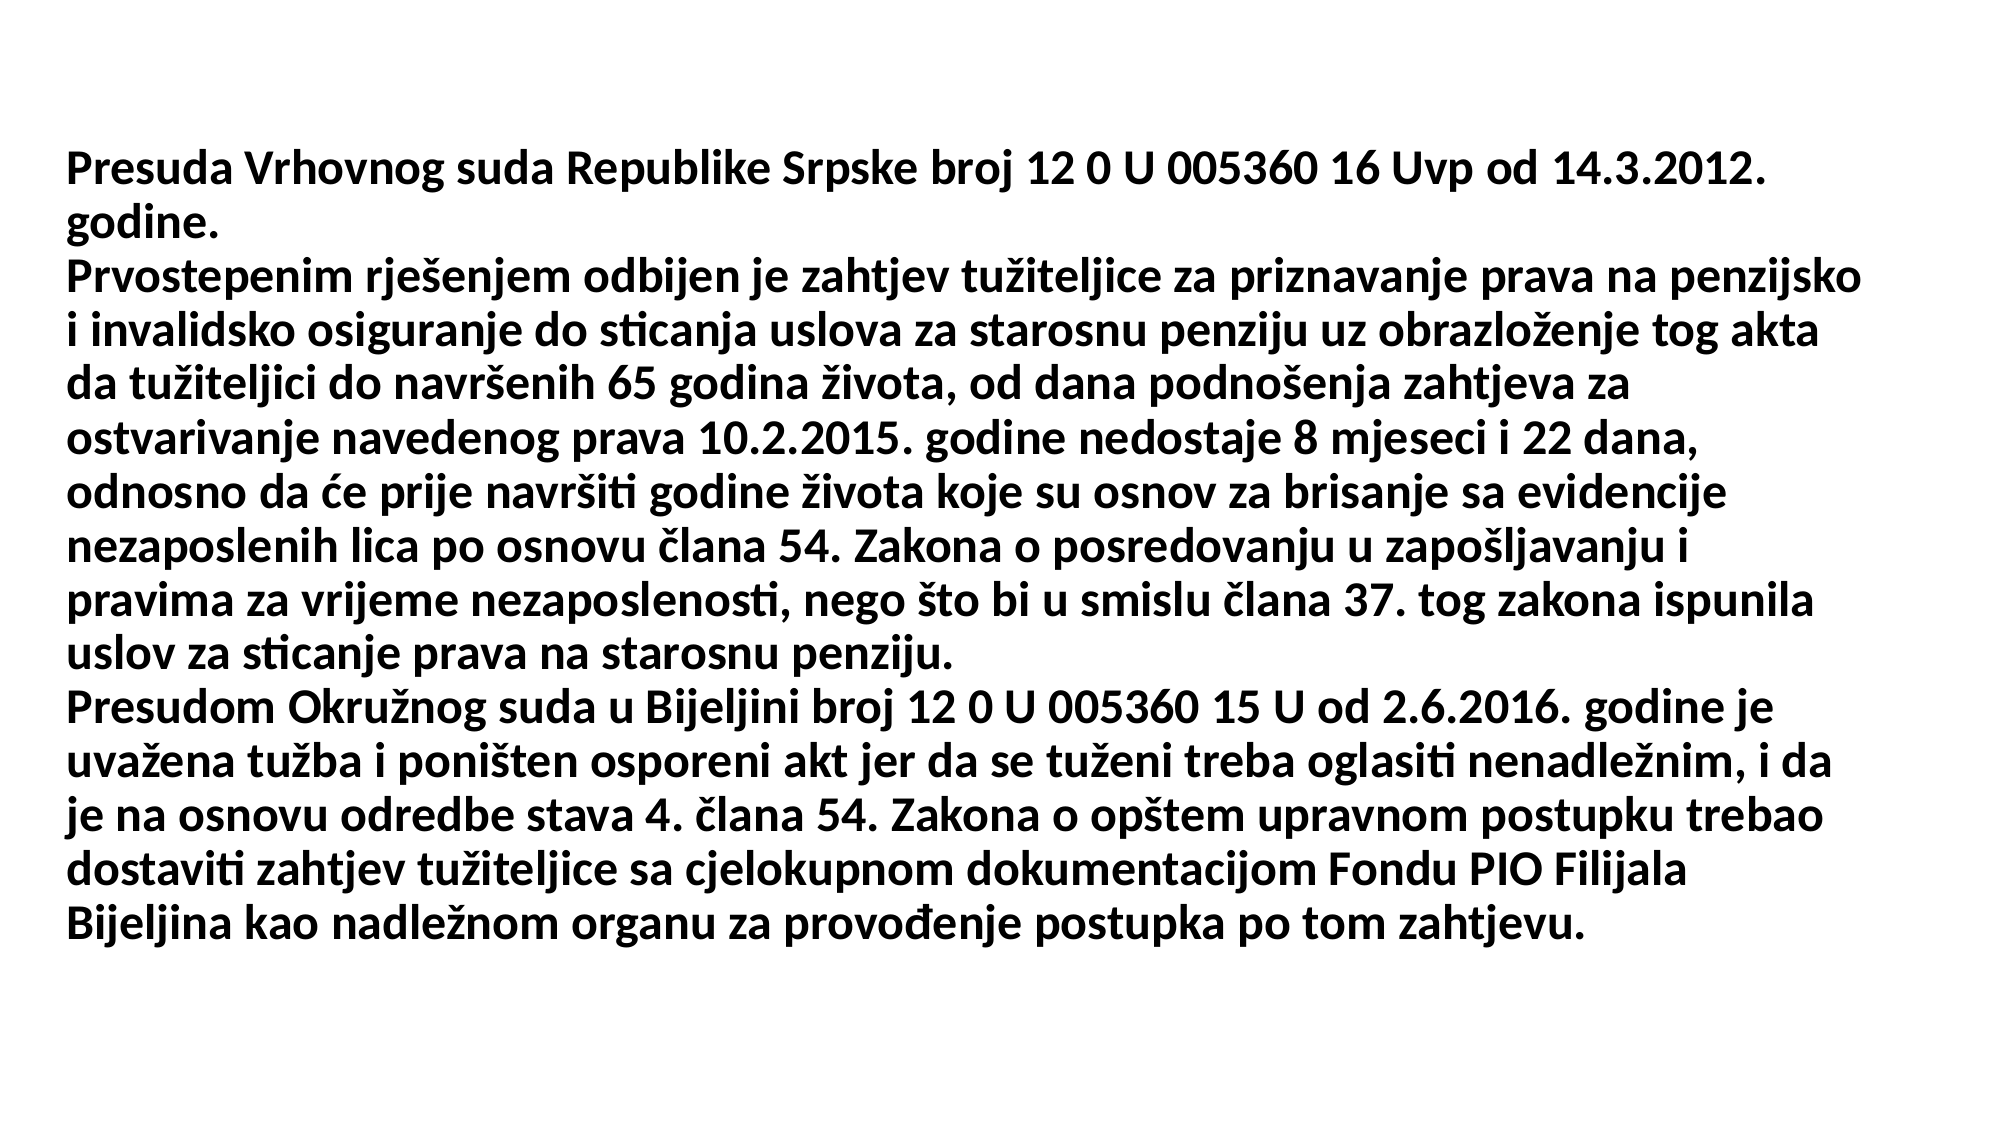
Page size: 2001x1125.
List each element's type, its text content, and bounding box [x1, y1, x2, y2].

title Presuda Vrhovnog suda Republike Srpske broj 12 0 U 005360 16 Uvp od 14.3.2012. godine. Prvostepenim rješenjem odbijen je zahtjev tužiteljice za priznavanje prava na penzijsko i invalidsko osiguranje do sticanja uslova za starosnu penziju uz obrazloženje tog akta da tužiteljici do navršenih 65 godina života, od dana podnošenja zahtjeva za ostvarivanje navedenog prava 10.2.2015. godine nedostaje 8 mjeseci i 22 dana, odnosno da će prije navršiti godine života koje su osnov za brisanje sa evidencije nezaposlenih lica po osnovu člana 54. Zakona o posredovanju u zapošljavanju i pravima za vrijeme nezaposlenosti, nego što bi u smislu člana 37. tog zakona ispunila uslov za sticanje prava na starosnu penziju. Presudom Okružnog suda u Bijeljini broj 12 0 U 005360 15 U od 2.6.2016. godine je uvažena tužba i poništen osporeni akt jer da se tuženi treba oglasiti nenadležnim, i da je na osnovu odredbe stava 4. člana 54. Zakona o opštem upravnom postupku trebao dostaviti zahtjev tužiteljice sa cjelokupnom dokumentacijom Fondu PIO Filijala Bijeljina kao nadležnom organu za provođenje postupka po tom zahtjevu. [51, 24, 1883, 1125]
